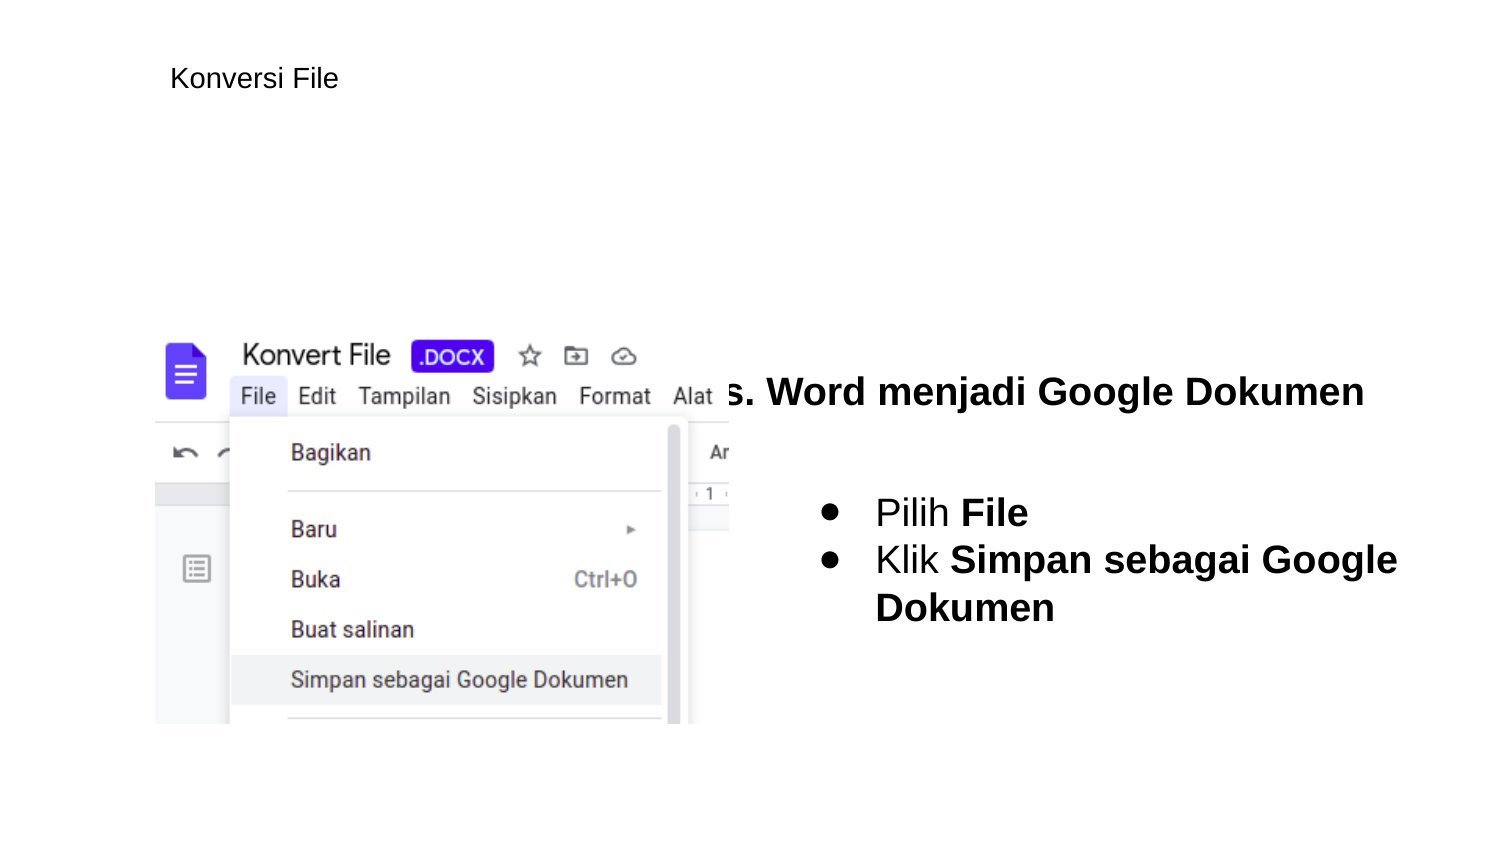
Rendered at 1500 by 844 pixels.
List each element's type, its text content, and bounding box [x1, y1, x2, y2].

picture [154, 326, 729, 724]
subtitle Mengubah format dokumen Ms. Word menjadi Google Dokumen [144, 200, 1453, 578]
subtitle Pilih File Klik Simpan sebagai Google Dokumen [785, 369, 1427, 747]
title Konversi File [155, 44, 1426, 139]
